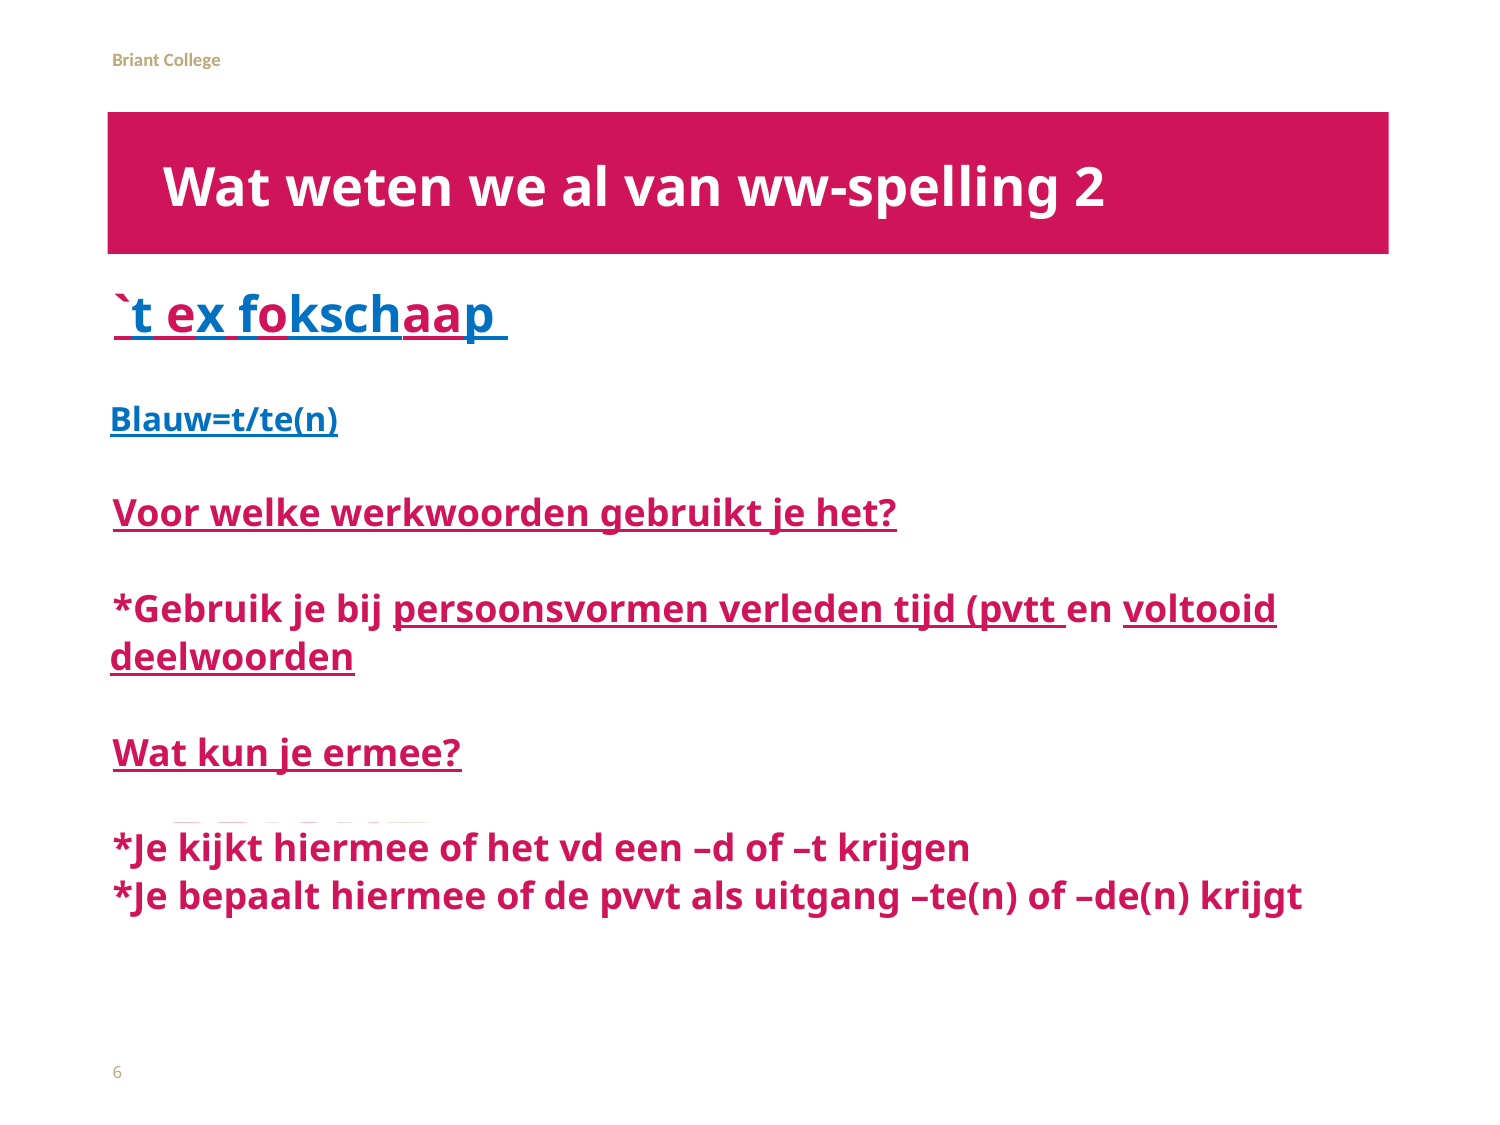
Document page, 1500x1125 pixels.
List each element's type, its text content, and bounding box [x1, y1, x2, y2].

title Wat weten we al van ww-spelling 2 [107, 112, 1389, 254]
list `t ex fokschaap Blauw=t/te(n) Voor welke werkwoorden gebruikt je het? *Gebruik je bij persoonsvormen verleden tijd (pvtt en voltooid deelwoorden Wat kun je ermee? *Je kijkt hiermee of het vd een –d of –t krijgen *Je bepaalt hiermee of de pvvt als uitgang –te(n) of –de(n) krijgt [94, 287, 1388, 976]
slide_number 6 [112, 1058, 160, 1088]
